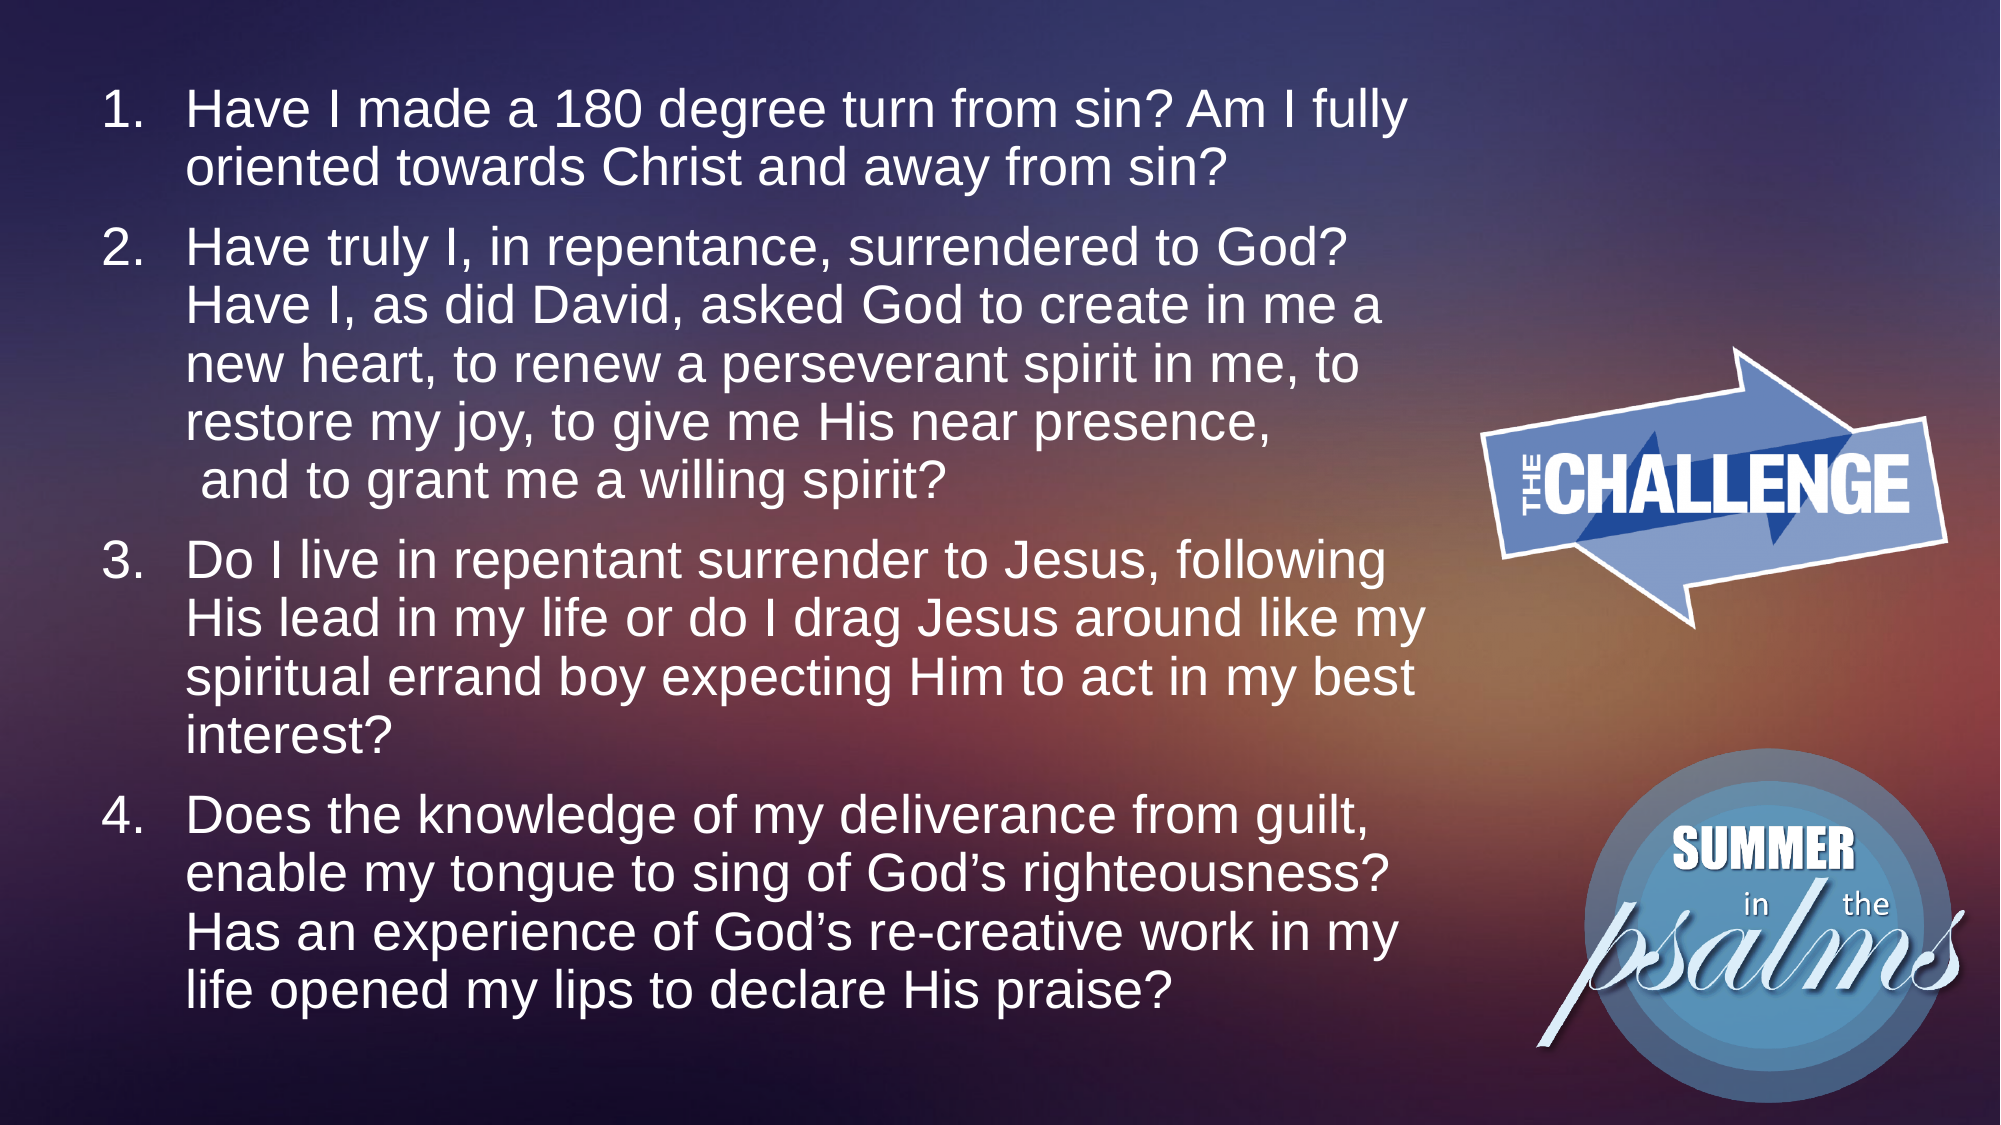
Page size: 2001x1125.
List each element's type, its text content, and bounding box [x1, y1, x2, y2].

picture [0, 0, 2001, 1125]
list Have I made a 180 degree turn from sin? Am I fully oriented towards Christ and away from sin? Have truly I, in repentance, surrendered to God? Have I, as did David, asked God to create in me a new heart, to renew a perseverant spirit in me, to restore my joy, to give me His near presence, and to grant me a willing spirit? Do I live in repentant surrender to Jesus, following His lead in my life or do I drag Jesus around like my spiritual errand boy expecting Him to act in my best interest? Does the knowledge of my deliverance from guilt, enable my tongue to sing of God’s righteousness? Has an experience of God’s re-creative work in my life opened my lips to declare His praise? [86, 73, 1478, 1110]
